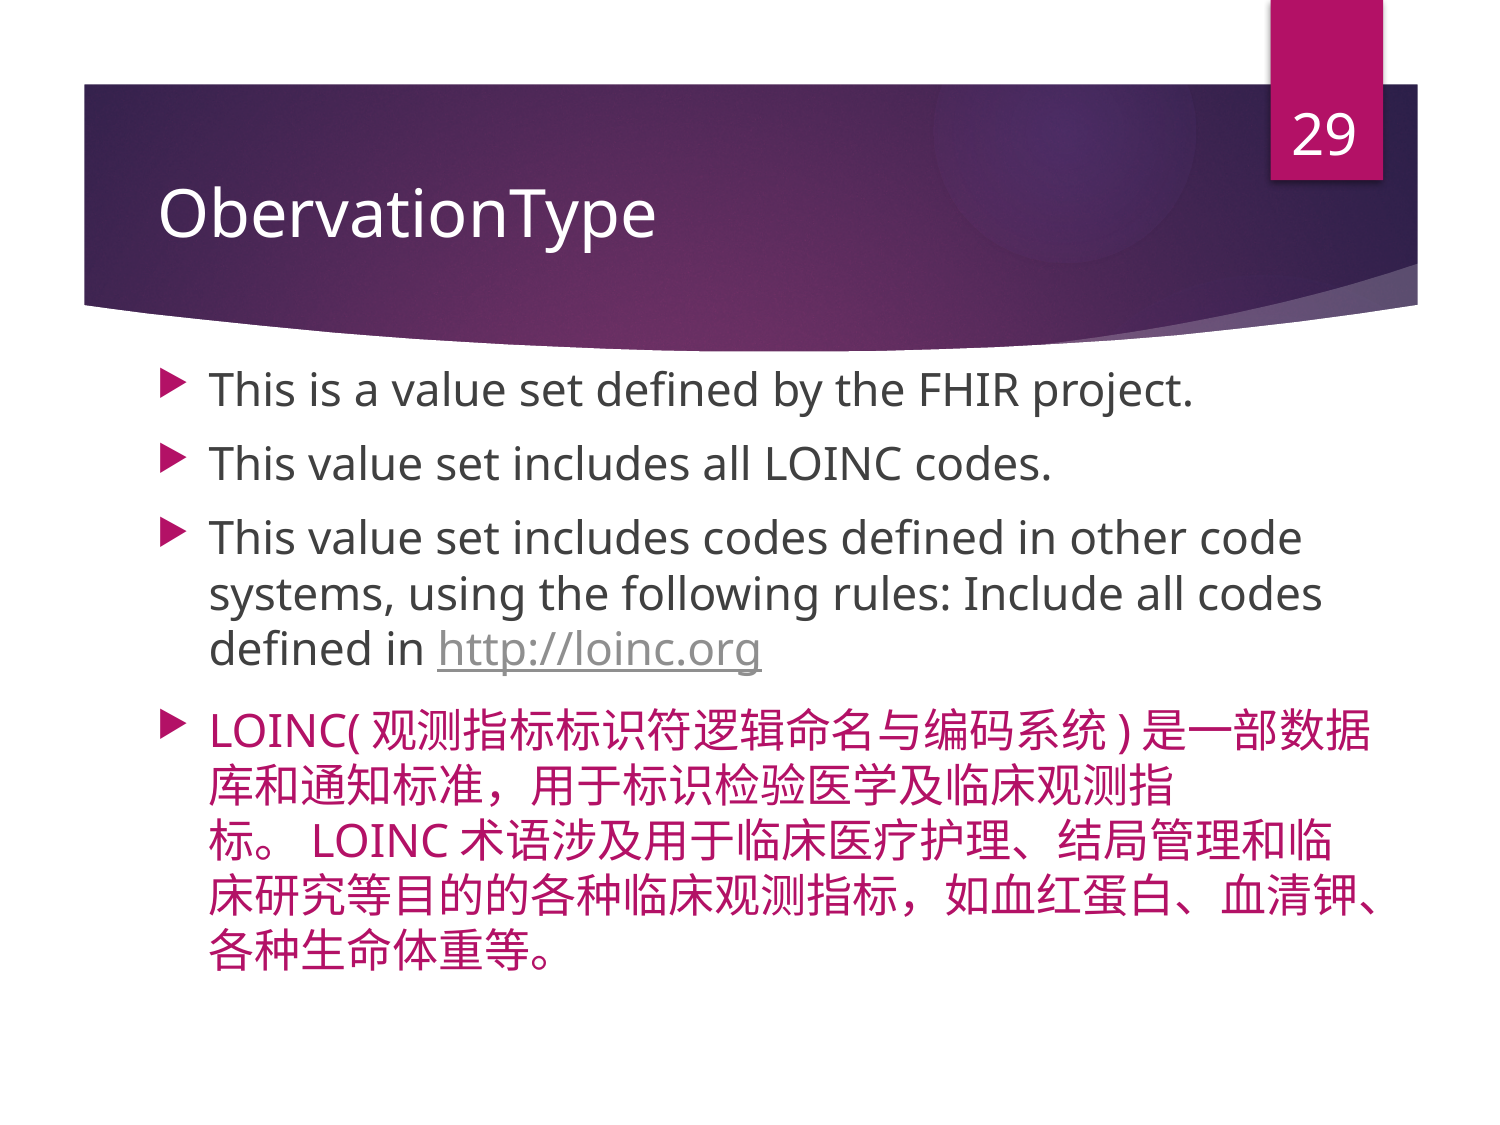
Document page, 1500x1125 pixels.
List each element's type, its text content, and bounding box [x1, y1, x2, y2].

title ObervationType [142, 152, 1183, 269]
slide_number 29 [1259, 48, 1390, 175]
list This is a value set defined by the FHIR project. This value set includes all LOINC codes. This value set includes codes defined in other code systems, using the following rules: Include all codes defined in http://loinc.org LOINC(观测指标标识符逻辑命名与编码系统)是一部数据库和通知标准，用于标识检验医学及临床观测指标。LOINC术语涉及用于临床医疗护理、结局管理和临床研究等目的的各种临床观测指标，如血红蛋白、血清钾、各种生命体重等。 [141, 352, 1390, 988]
